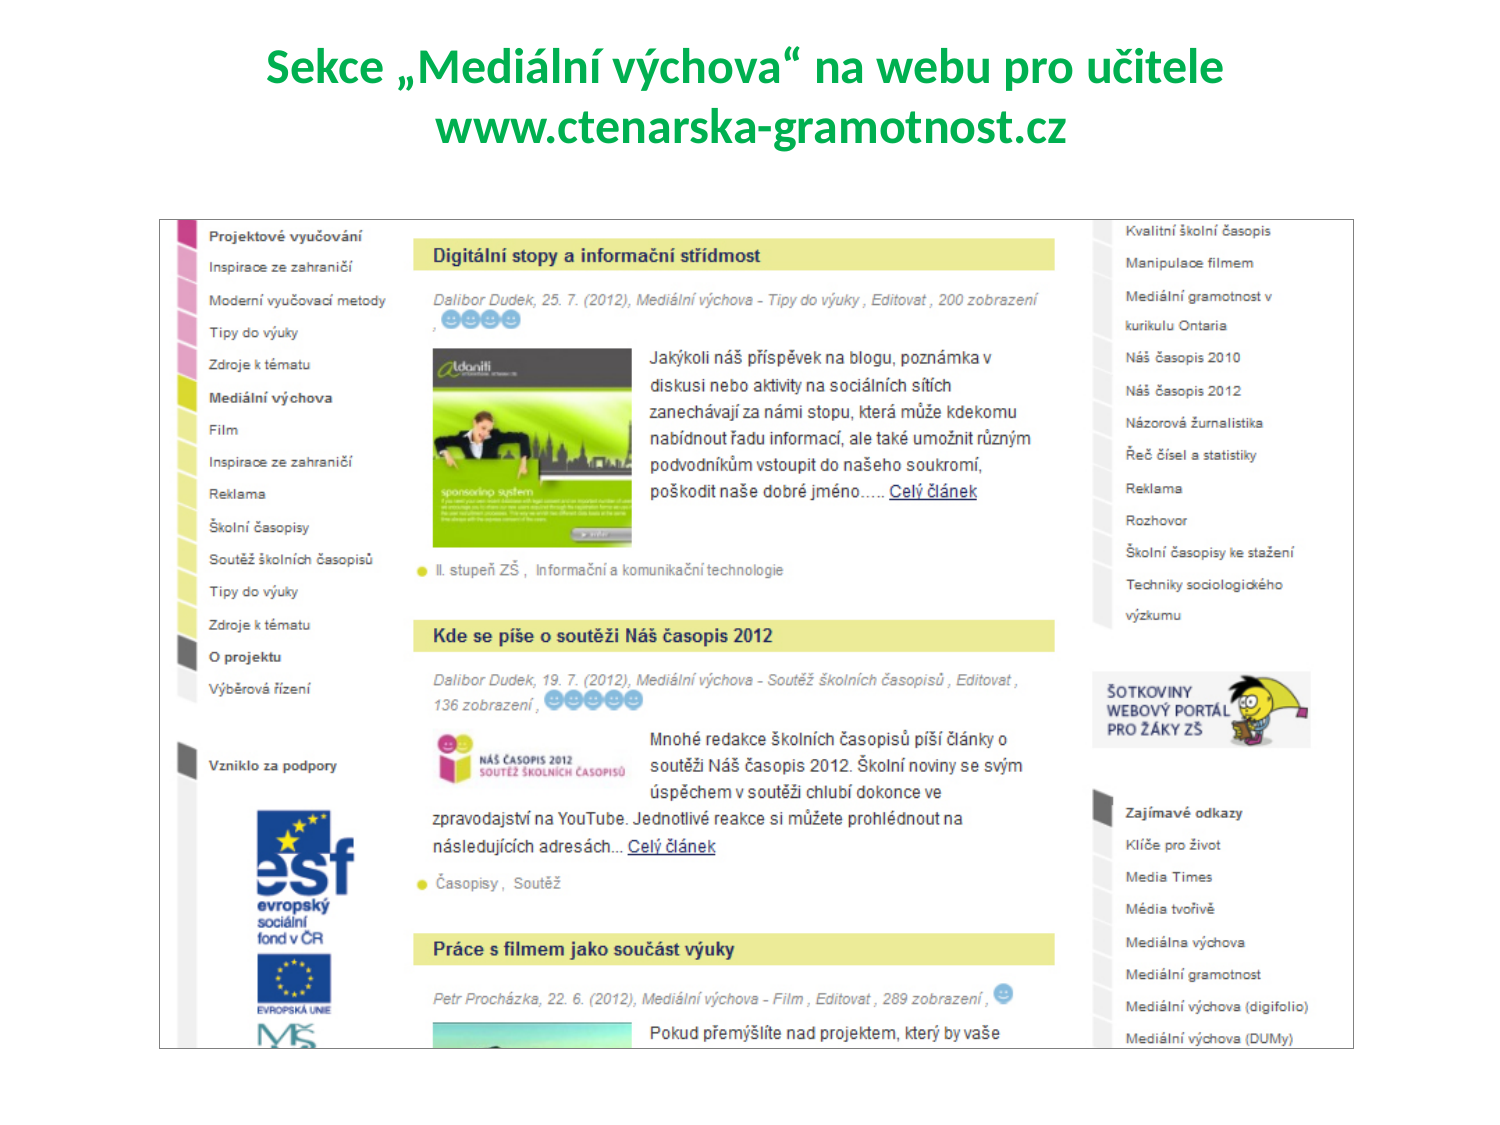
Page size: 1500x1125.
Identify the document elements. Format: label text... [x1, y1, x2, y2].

picture [159, 218, 1355, 1049]
title Sekce „Mediální výchova“ na webu pro učitele www.ctenarska-gramotnost.cz [76, 0, 1428, 188]
